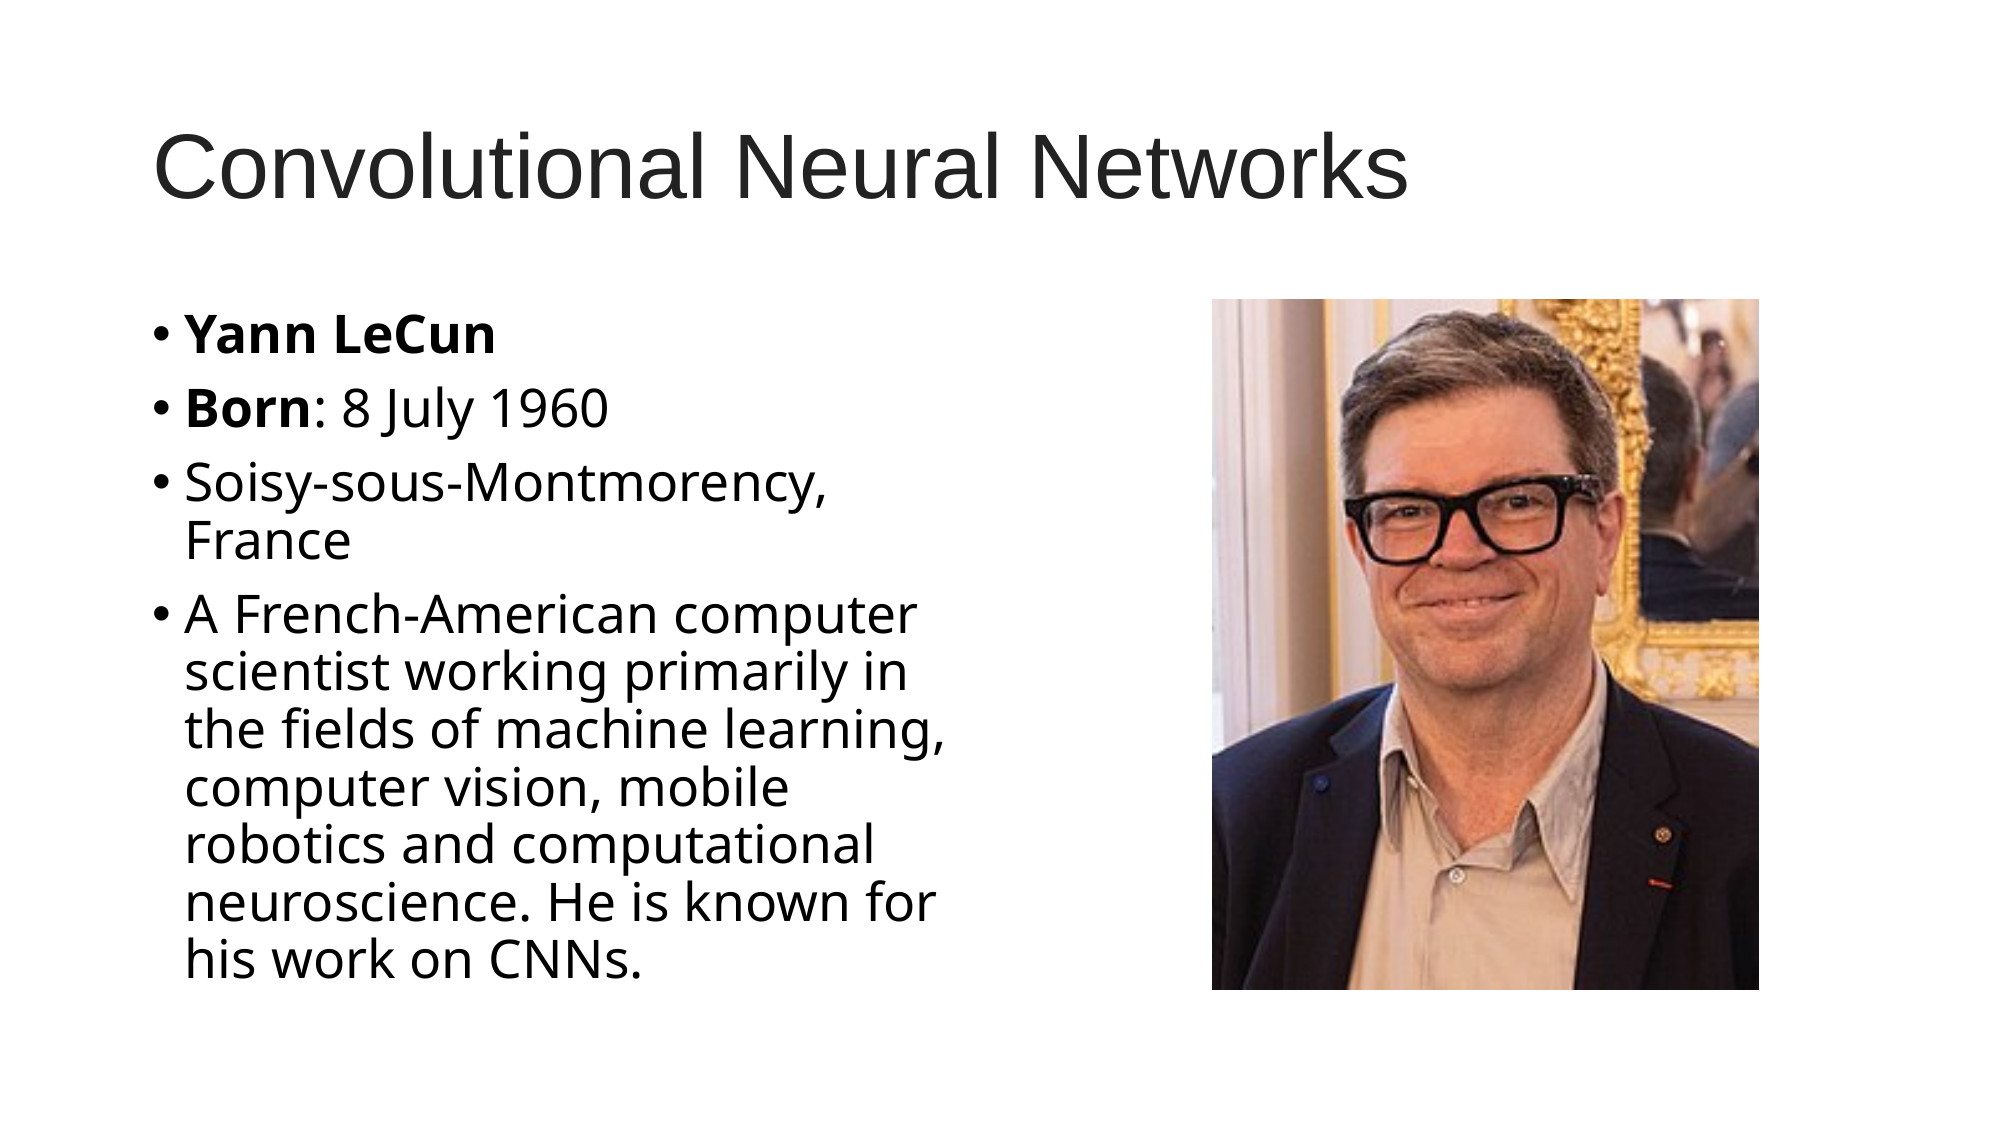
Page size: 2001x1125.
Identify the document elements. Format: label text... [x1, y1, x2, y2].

title Convolutional Neural Networks [137, 59, 1863, 278]
picture [1211, 298, 1760, 991]
list Yann LeCun Born: 8 July 1960 Soisy-sous-Montmorency, France A French-American computer scientist working primarily in the fields of machine learning, computer vision, mobile robotics and computational neuroscience. He is known for his work on CNNs. [137, 299, 988, 1014]
